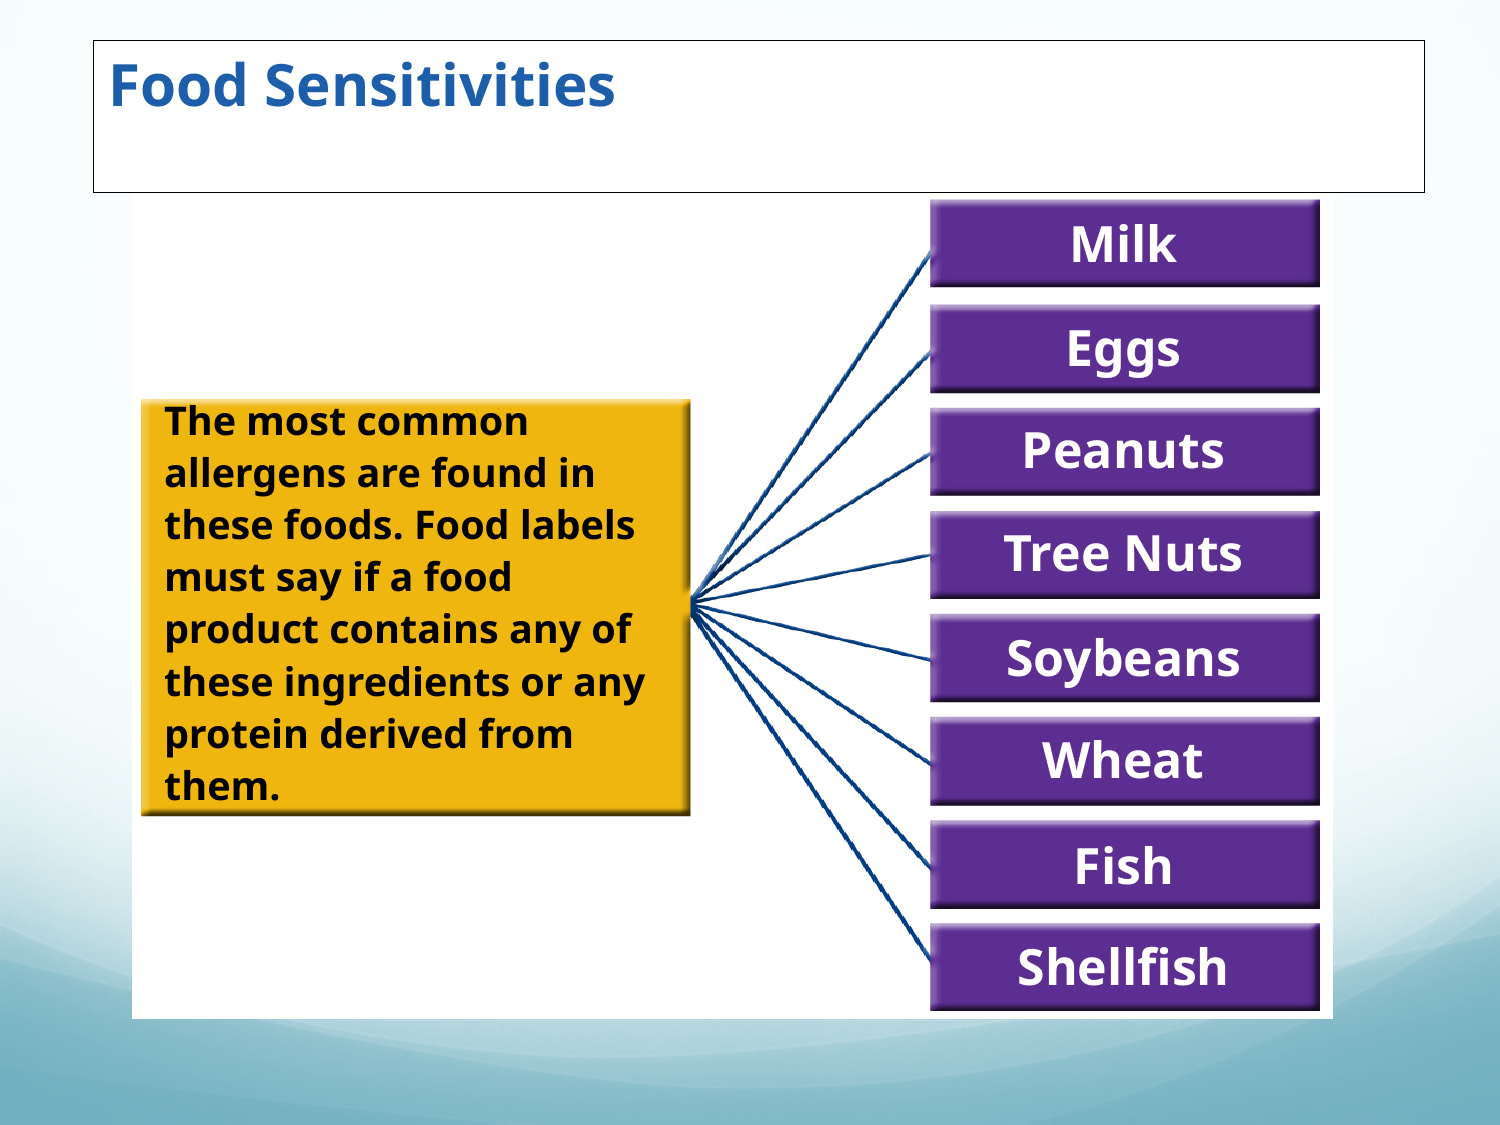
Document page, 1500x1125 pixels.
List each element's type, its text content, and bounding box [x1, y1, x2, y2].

text_box Food Sensitivities [93, 40, 1425, 193]
picture [132, 192, 1333, 1019]
